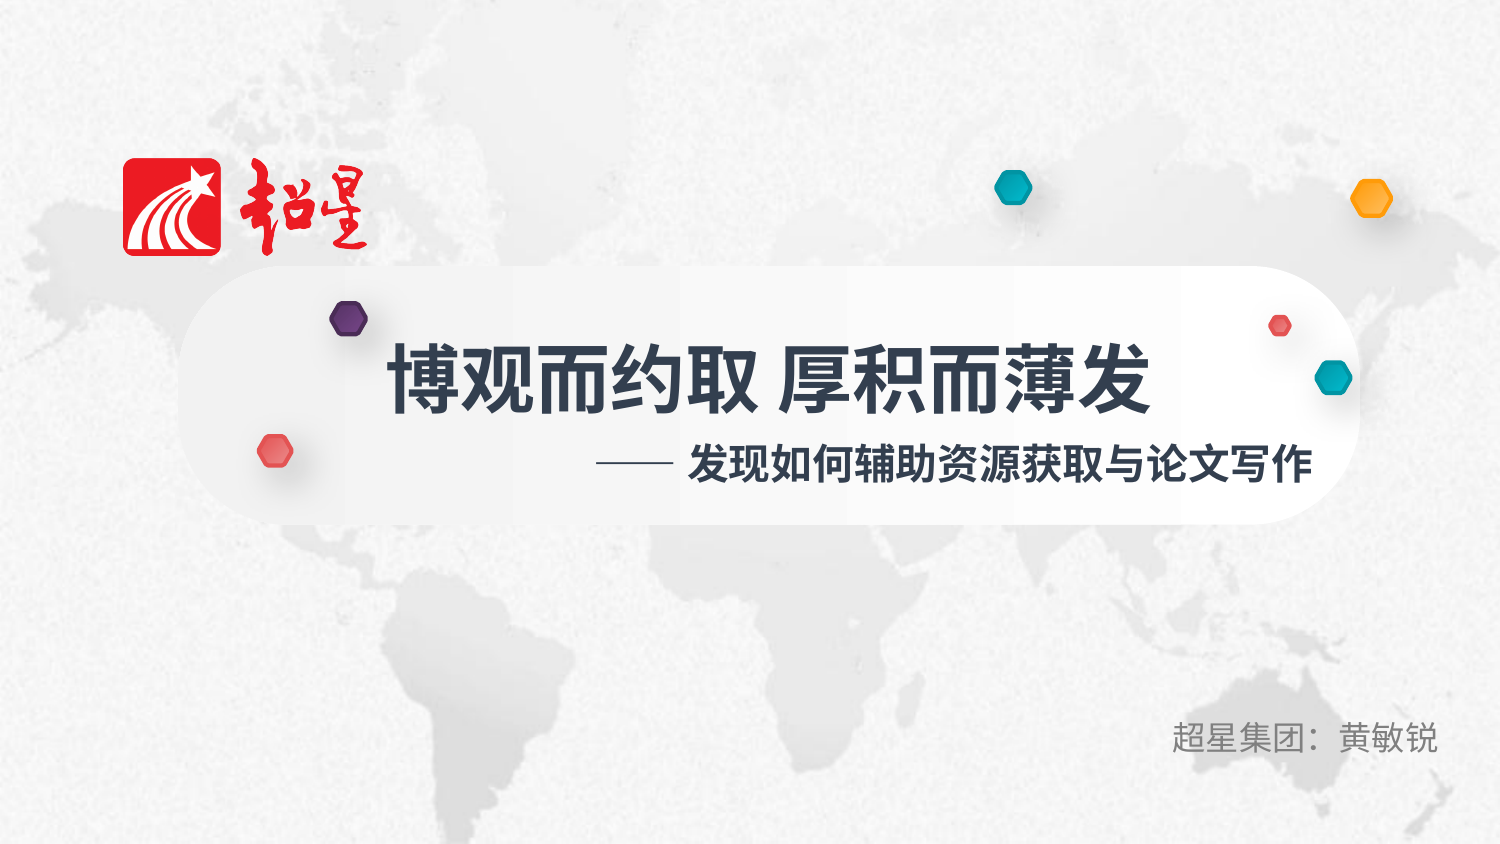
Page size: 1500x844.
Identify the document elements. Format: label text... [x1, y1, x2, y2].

text_box [1270, 316, 1290, 335]
text_box [1352, 181, 1391, 216]
text_box [259, 436, 292, 466]
text_box [331, 303, 366, 335]
text_box [996, 172, 1031, 203]
text_box 博观而约取 厚积而薄发 ——发现如何辅助资源获取与论文写作 [177, 265, 1362, 526]
text_box 超星集团：黄敏锐 [1110, 709, 1500, 752]
text_box [1316, 362, 1351, 394]
picture [0, 0, 1500, 844]
